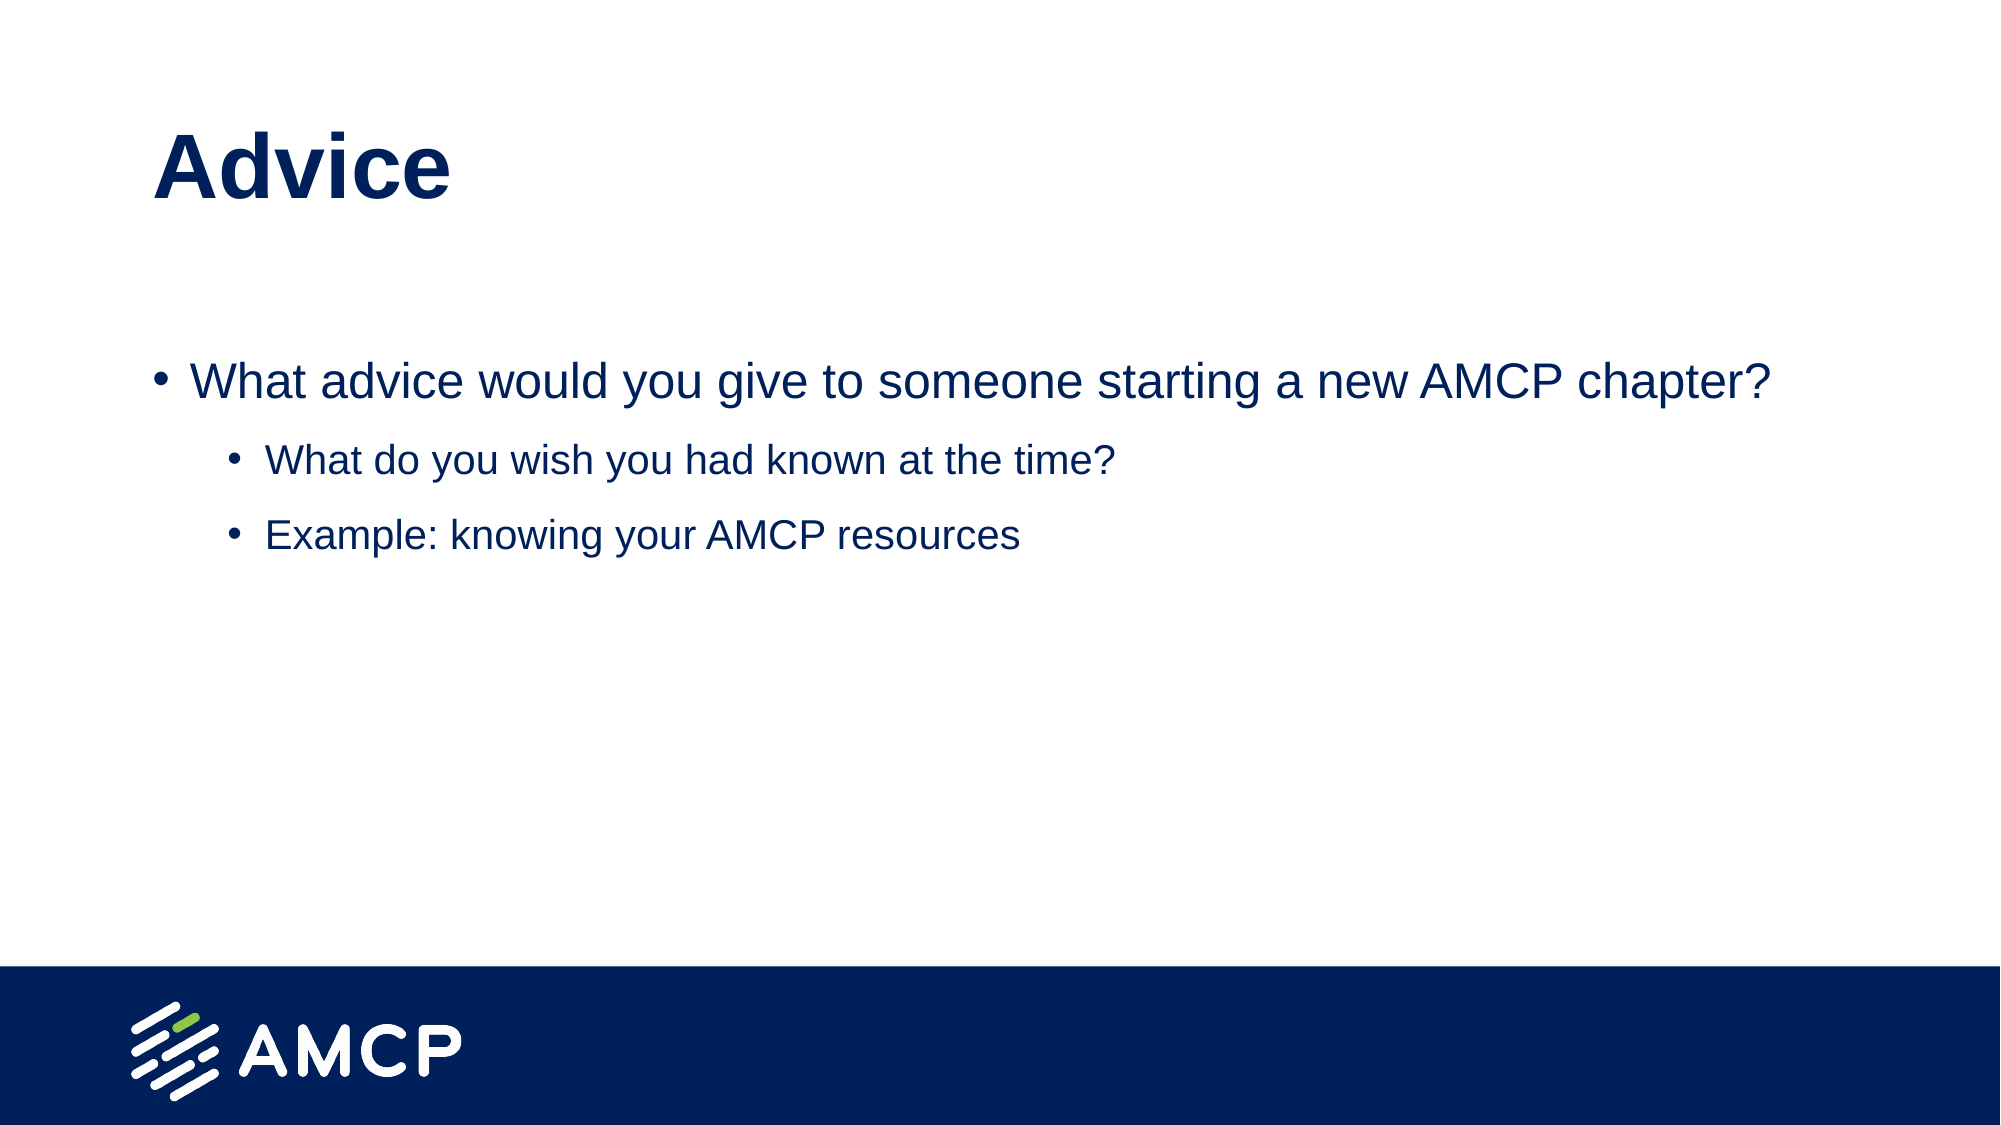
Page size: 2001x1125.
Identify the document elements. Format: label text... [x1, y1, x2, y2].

title Advice [137, 59, 1863, 278]
list What advice would you give to someone starting a new AMCP chapter? What do you wish you had known at the time? Example: knowing your AMCP resources [137, 310, 1852, 944]
picture [0, 666, 813, 1125]
